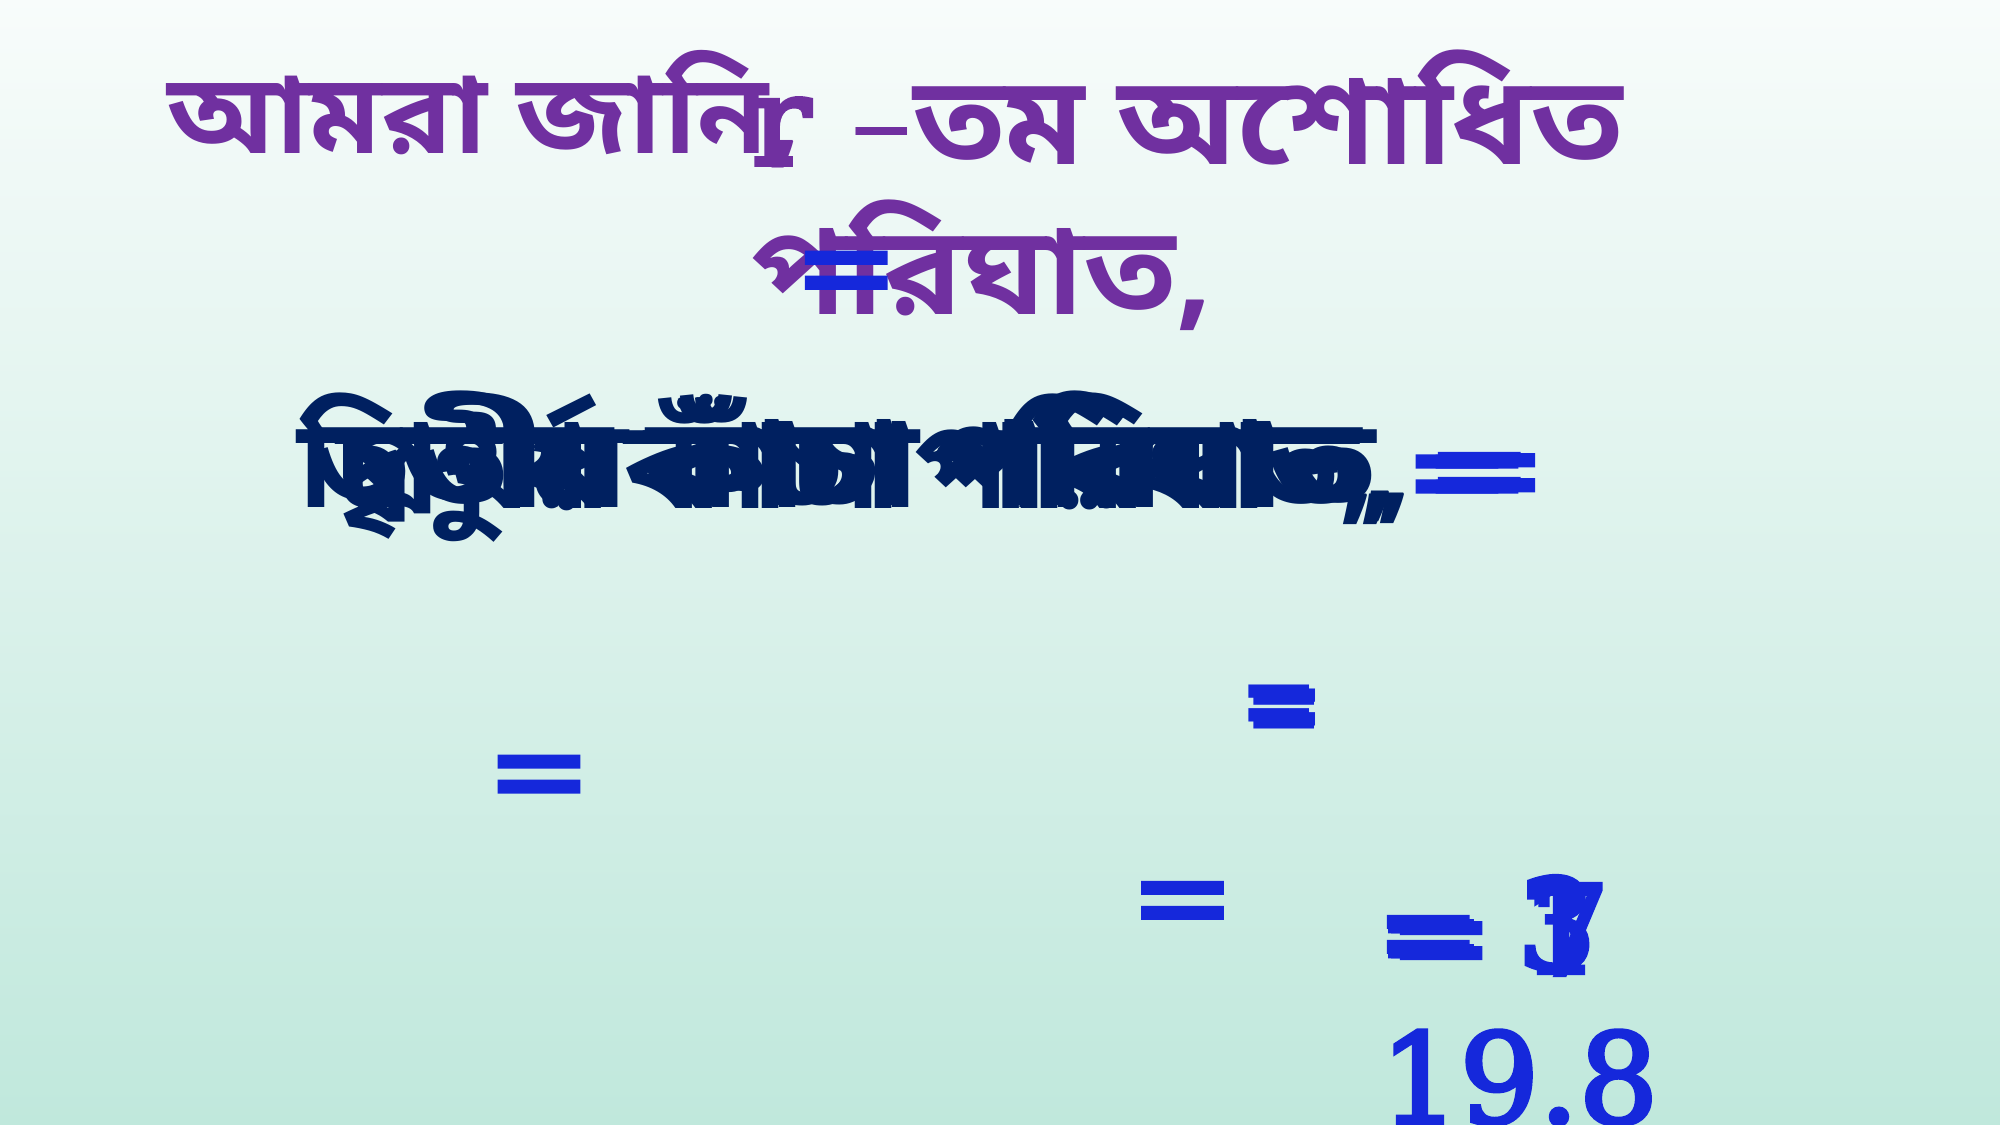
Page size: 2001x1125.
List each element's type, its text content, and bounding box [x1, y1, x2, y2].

text_box আমরা জানি, [152, 33, 736, 184]
text_box = 3 [1364, 836, 1642, 1002]
text_box = 19.8 [1365, 840, 1793, 1125]
text_box r –তম অশোধিত পরিঘাত, [736, 32, 1850, 348]
